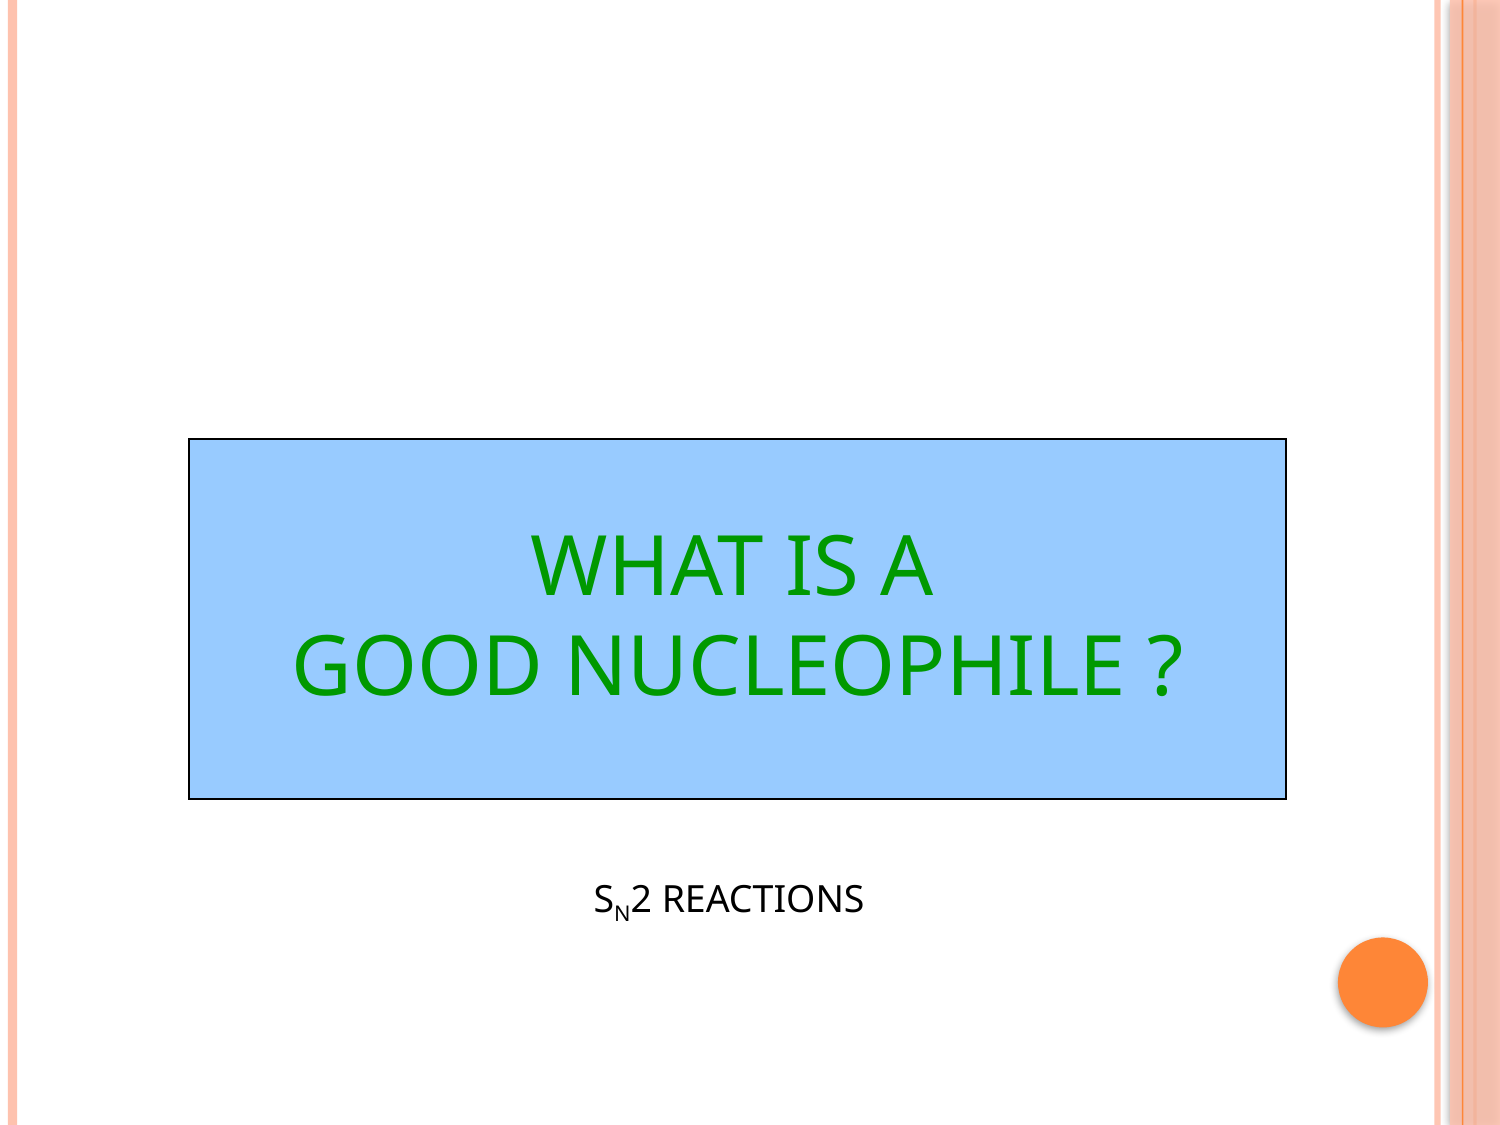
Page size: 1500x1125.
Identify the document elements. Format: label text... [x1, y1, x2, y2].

text_box [188, 438, 1287, 799]
text_box SN2 REACTIONS [578, 867, 880, 934]
text_box WHAT IS A GOOD NUCLEOPHILE ? [276, 504, 1200, 720]
